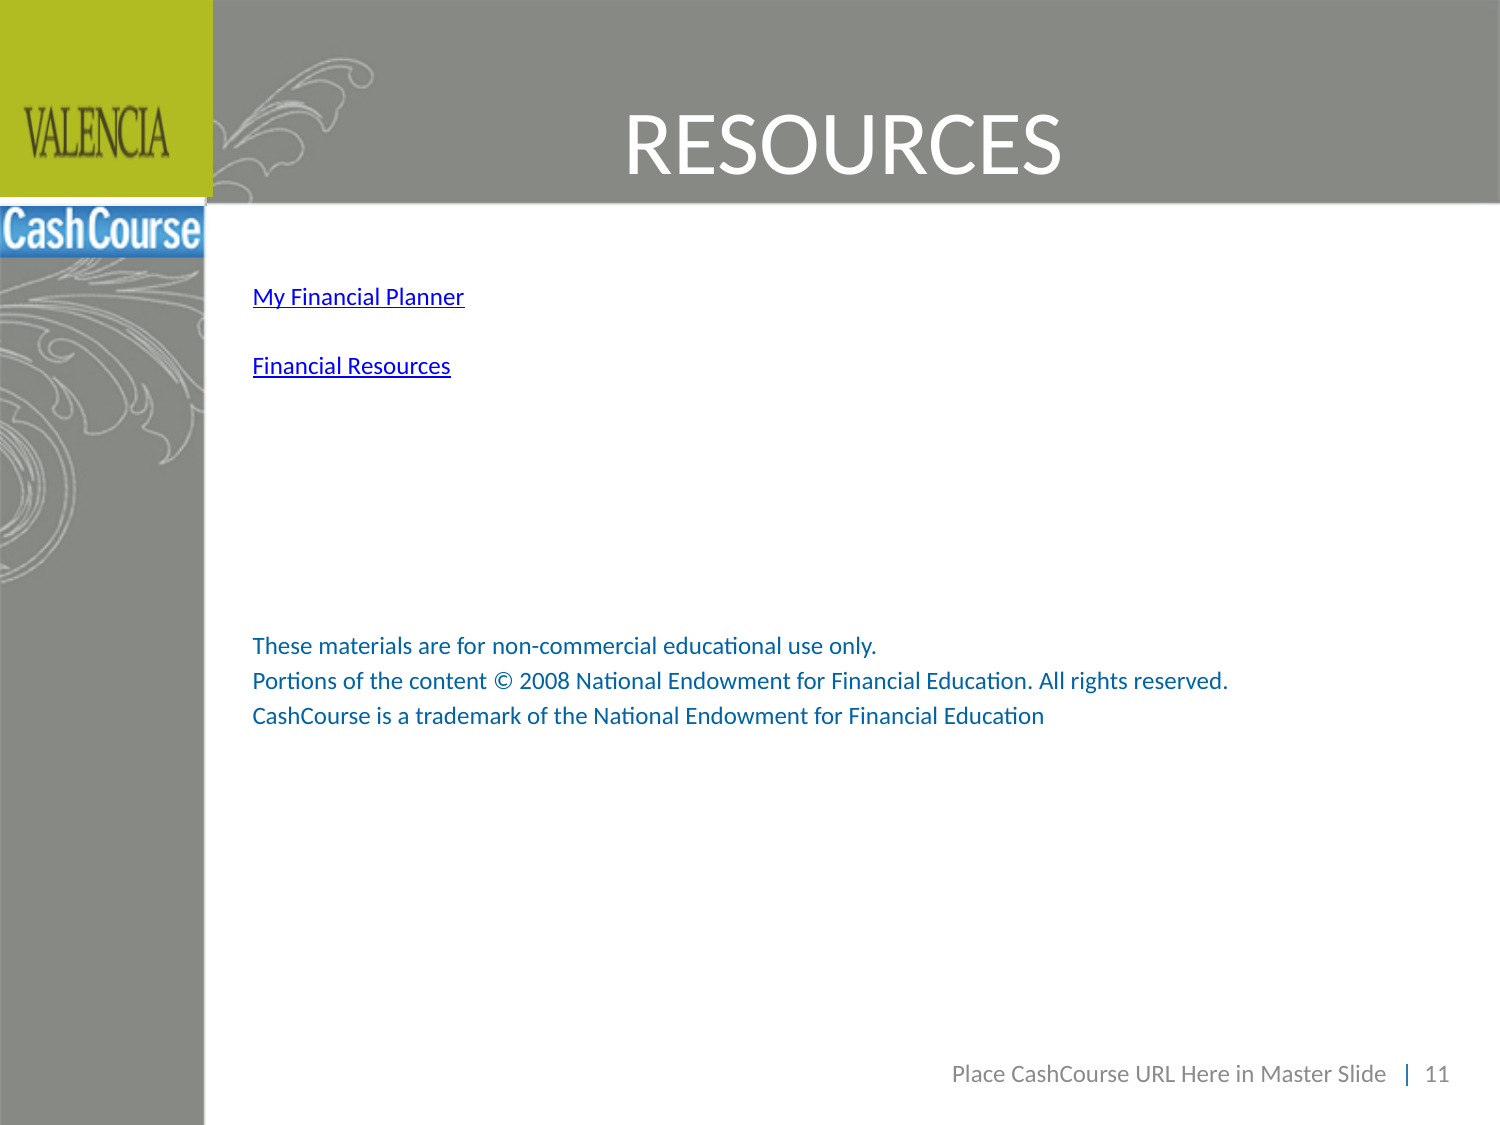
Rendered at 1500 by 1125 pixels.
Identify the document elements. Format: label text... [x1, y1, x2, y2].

list My Financial Planner Financial Resources These materials are for non-commercial educational use only. Portions of the content © 2008 National Endowment for Financial Education. All rights reserved. CashCourse is a trademark of the National Endowment for Financial Education [237, 237, 1451, 1006]
footer Place CashCourse URL Here in Master Slide [537, 1042, 1387, 1103]
picture [0, 0, 1500, 1125]
slide_number | 11 [1387, 1042, 1450, 1103]
title RESOURCES [237, 74, 1451, 201]
